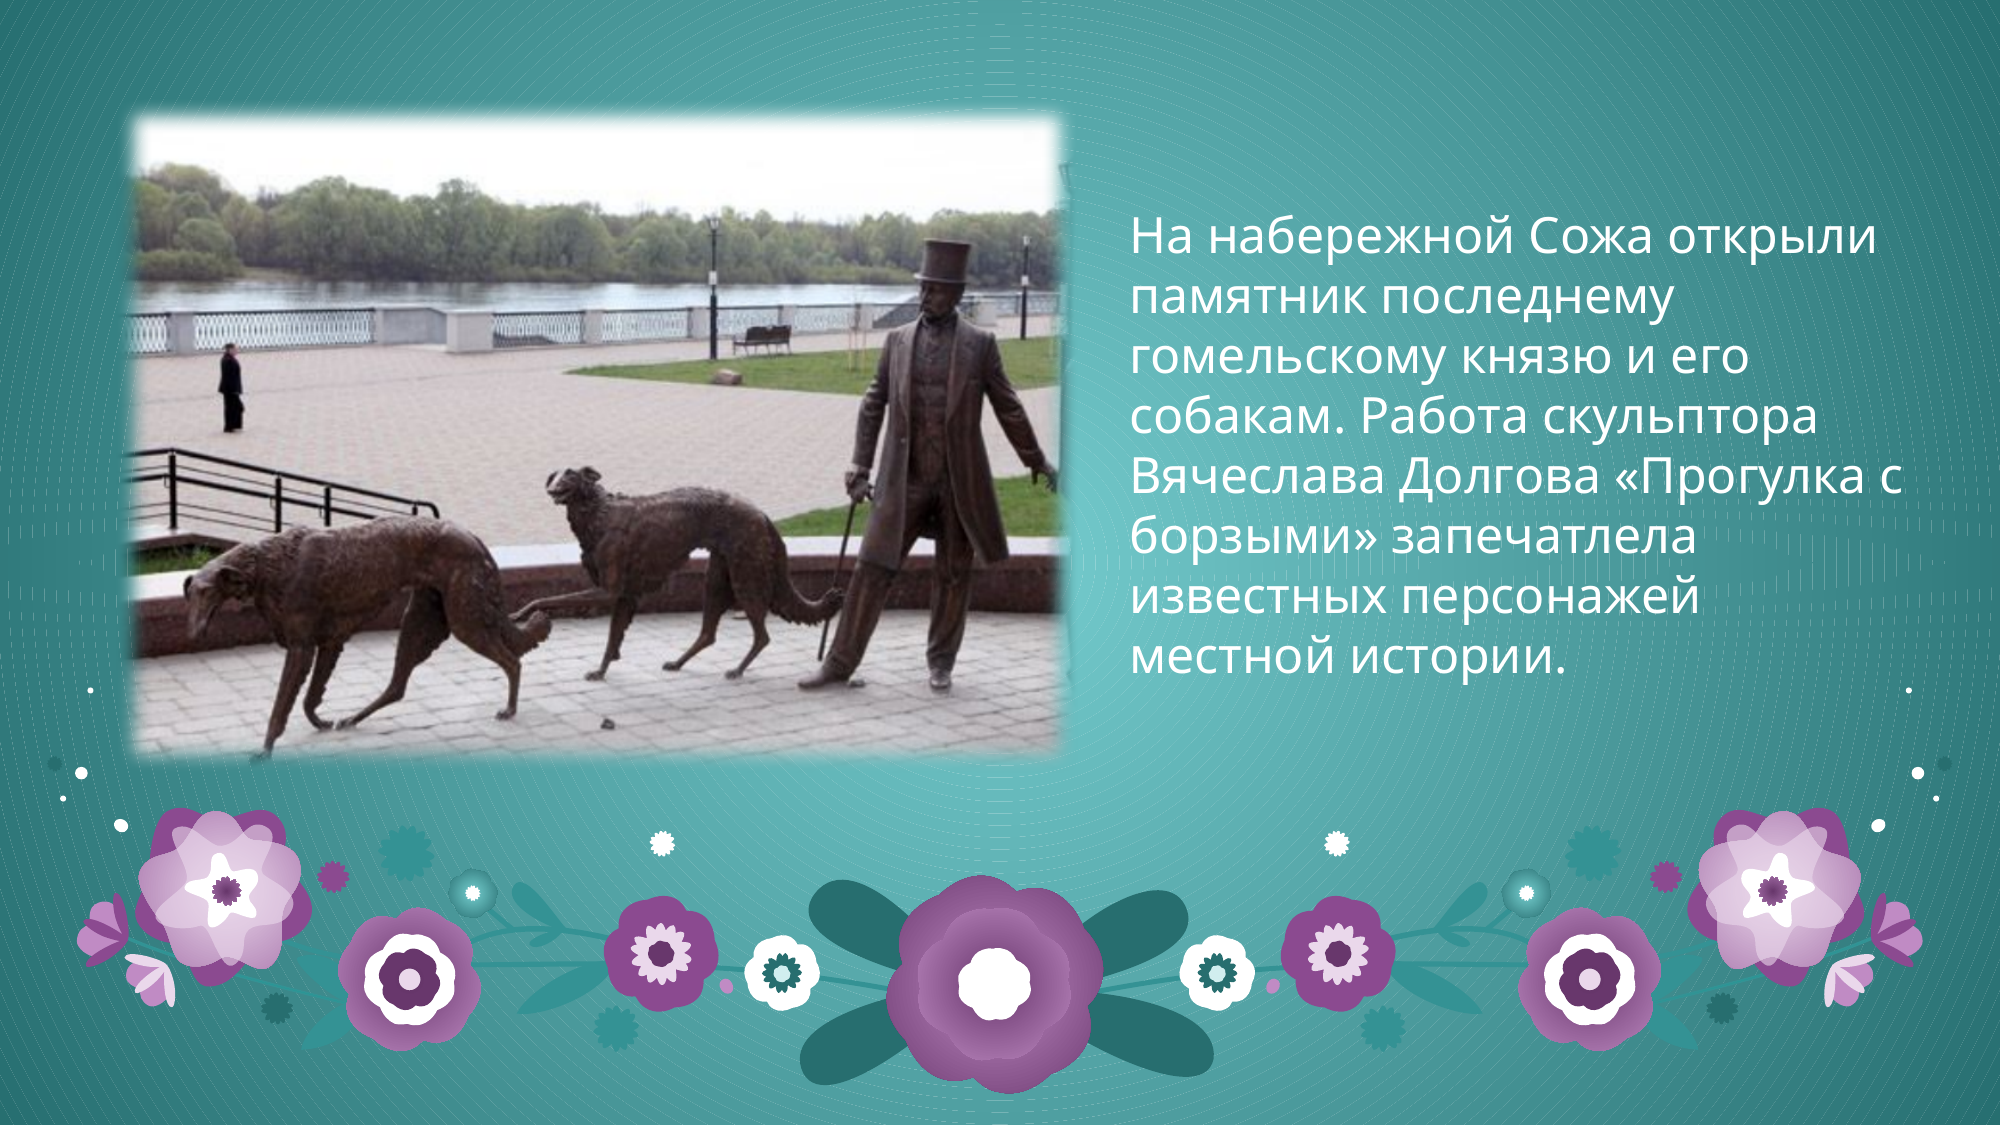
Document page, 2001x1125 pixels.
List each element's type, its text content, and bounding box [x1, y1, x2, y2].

text_box На набережной Сожа открыли памятник последнему гомельскому князю и его собакам. Работа скульптора Вячеслава Долгова «Прогулка с борзыми» запечатлела известных персонажей местной истории. [1114, 196, 1924, 752]
picture [116, 98, 1078, 774]
